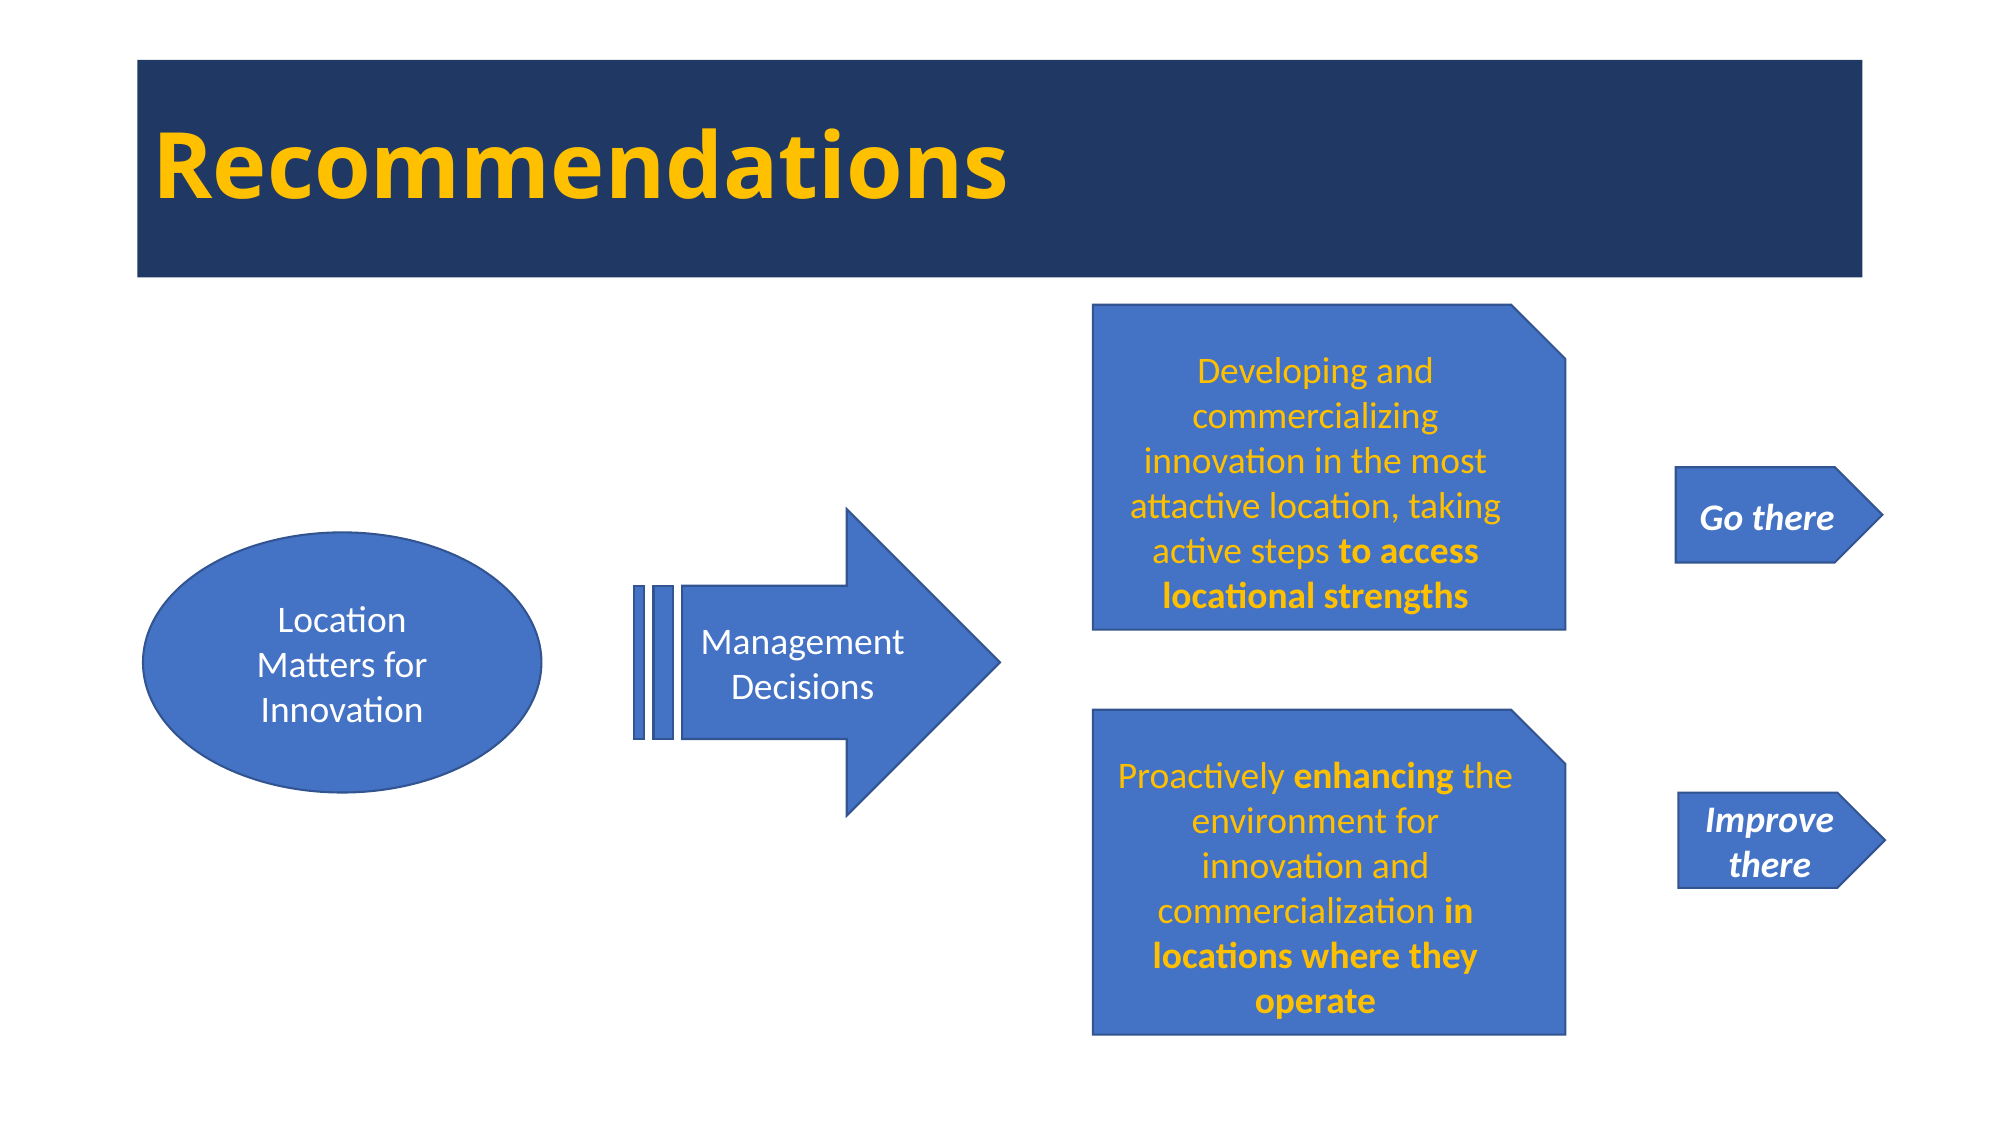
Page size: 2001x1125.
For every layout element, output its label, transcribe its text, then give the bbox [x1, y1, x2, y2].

text_box Management Decisions [633, 585, 645, 740]
text_box Go there [1674, 466, 1884, 564]
text_box Proactively enhancing the environment for innovation and commercialization in locations where they operate [1091, 708, 1567, 1036]
title Recommendations [137, 59, 1863, 278]
text_box Developing and commercializing innovation in the most attactive location, taking active steps to access locational strengths [1091, 303, 1567, 631]
text_box Management Decisions [681, 506, 1002, 819]
text_box Location Matters for Innovation [141, 531, 543, 794]
text_box Management Decisions [652, 585, 674, 740]
text_box Improve there [1677, 791, 1887, 889]
